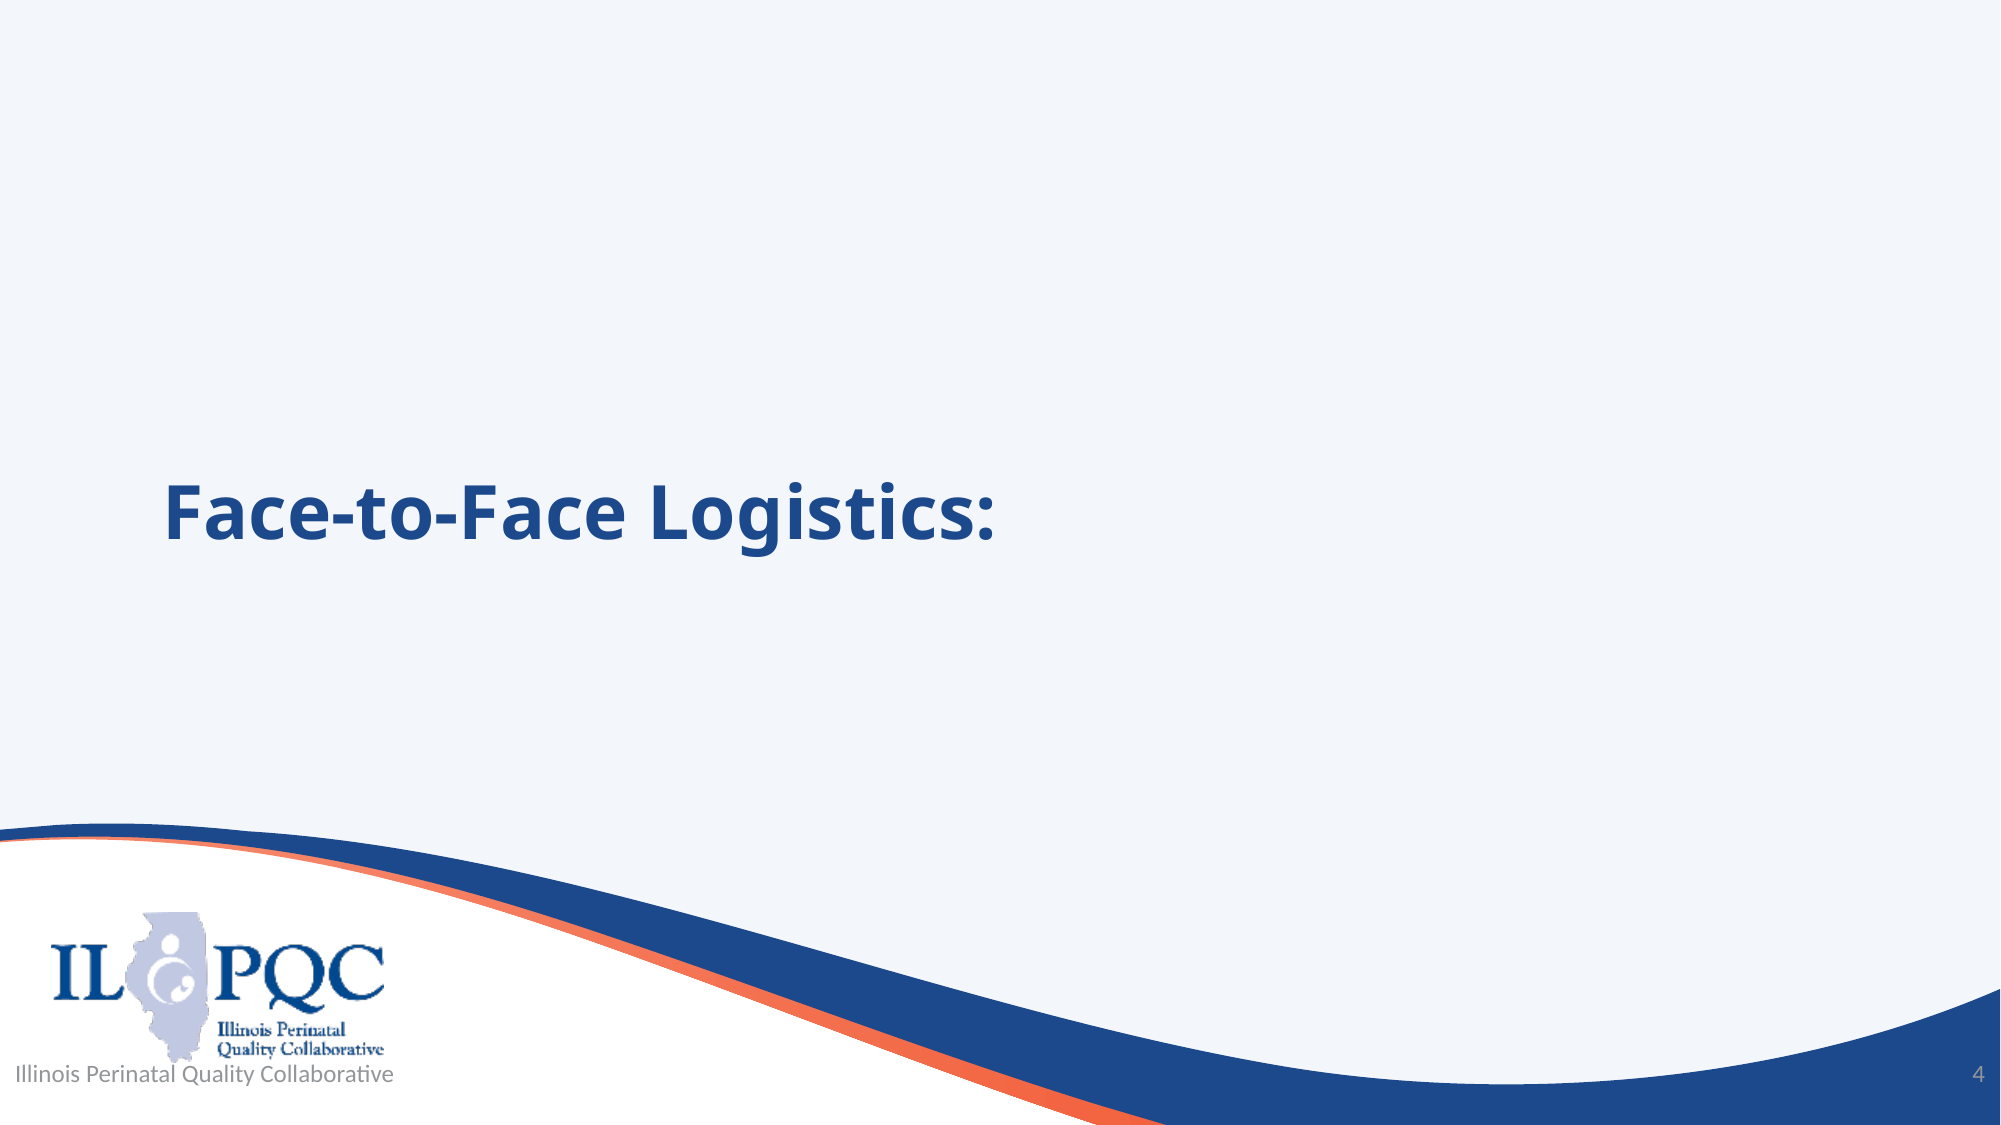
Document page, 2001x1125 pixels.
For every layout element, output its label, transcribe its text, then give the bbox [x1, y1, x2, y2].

title Face-to-Face Logistics: [147, 231, 1853, 562]
footer Illinois Perinatal Quality Collaborative [0, 1042, 675, 1103]
slide_number 4 [1550, 1042, 2000, 1103]
picture [51, 912, 384, 1042]
